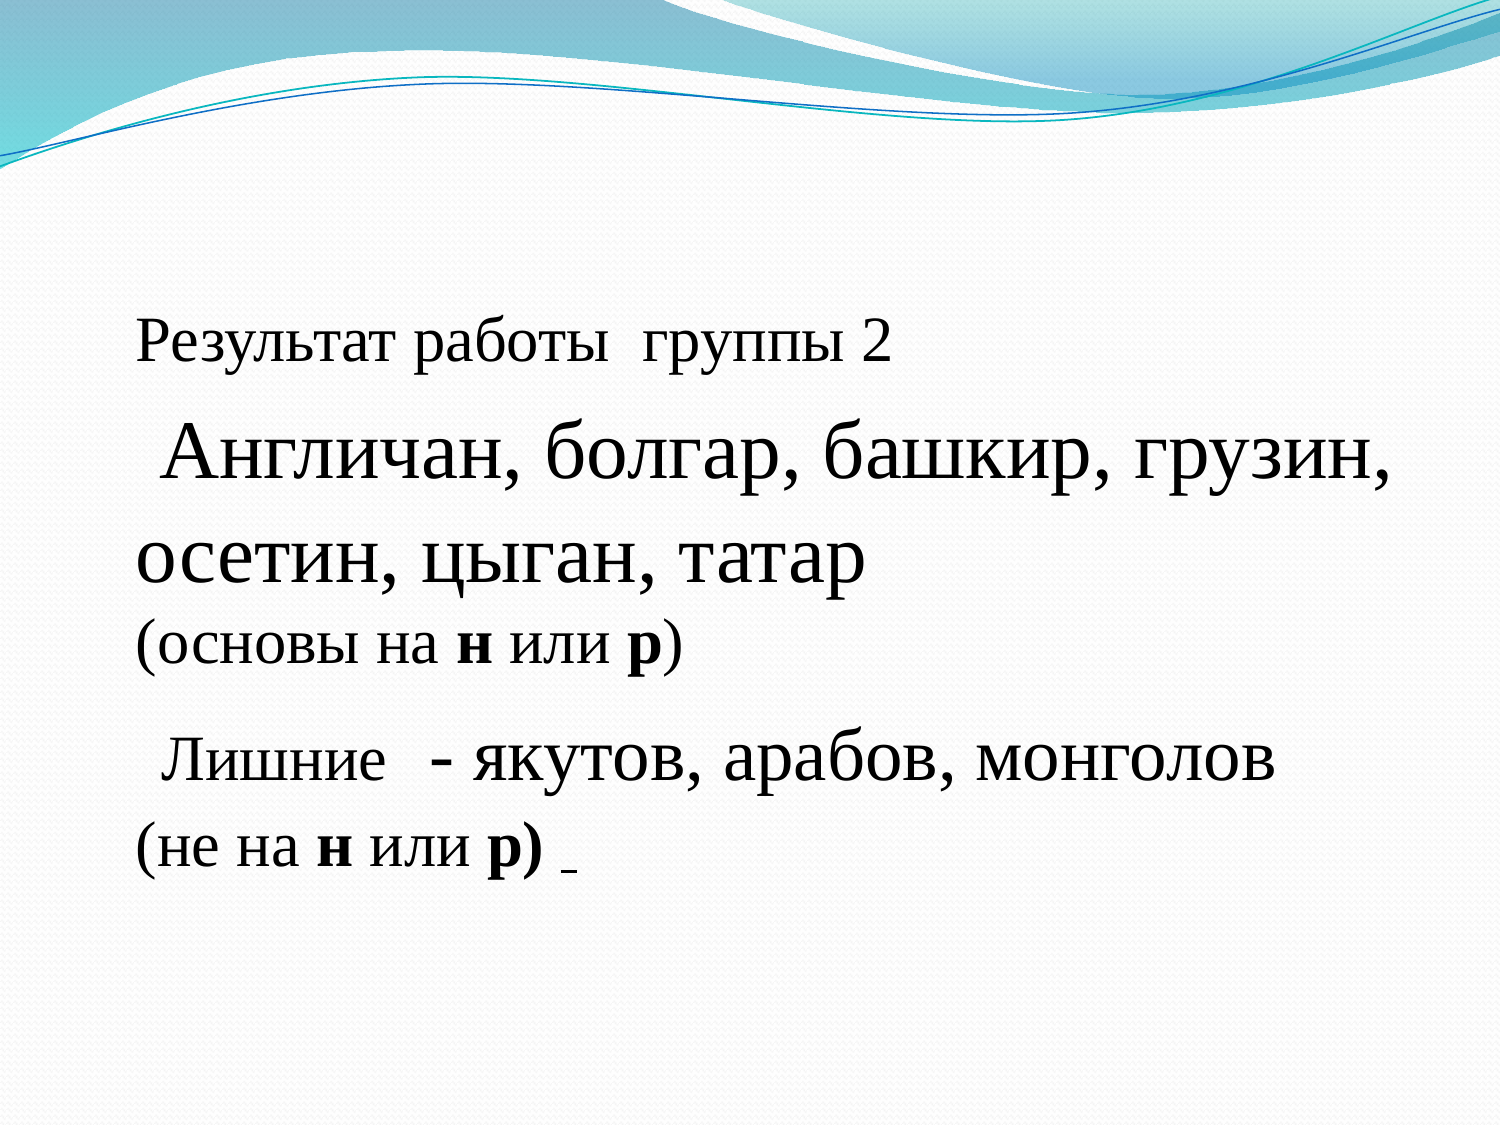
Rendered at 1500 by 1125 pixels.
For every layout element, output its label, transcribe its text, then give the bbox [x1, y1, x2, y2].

title Результат работы группы 2 Англичан, болгар, башкир, грузин, осетин, цыган, татар (основы на н или р) Лишние - якутов, арабов, монголов (не на н или р) [135, 160, 1425, 879]
